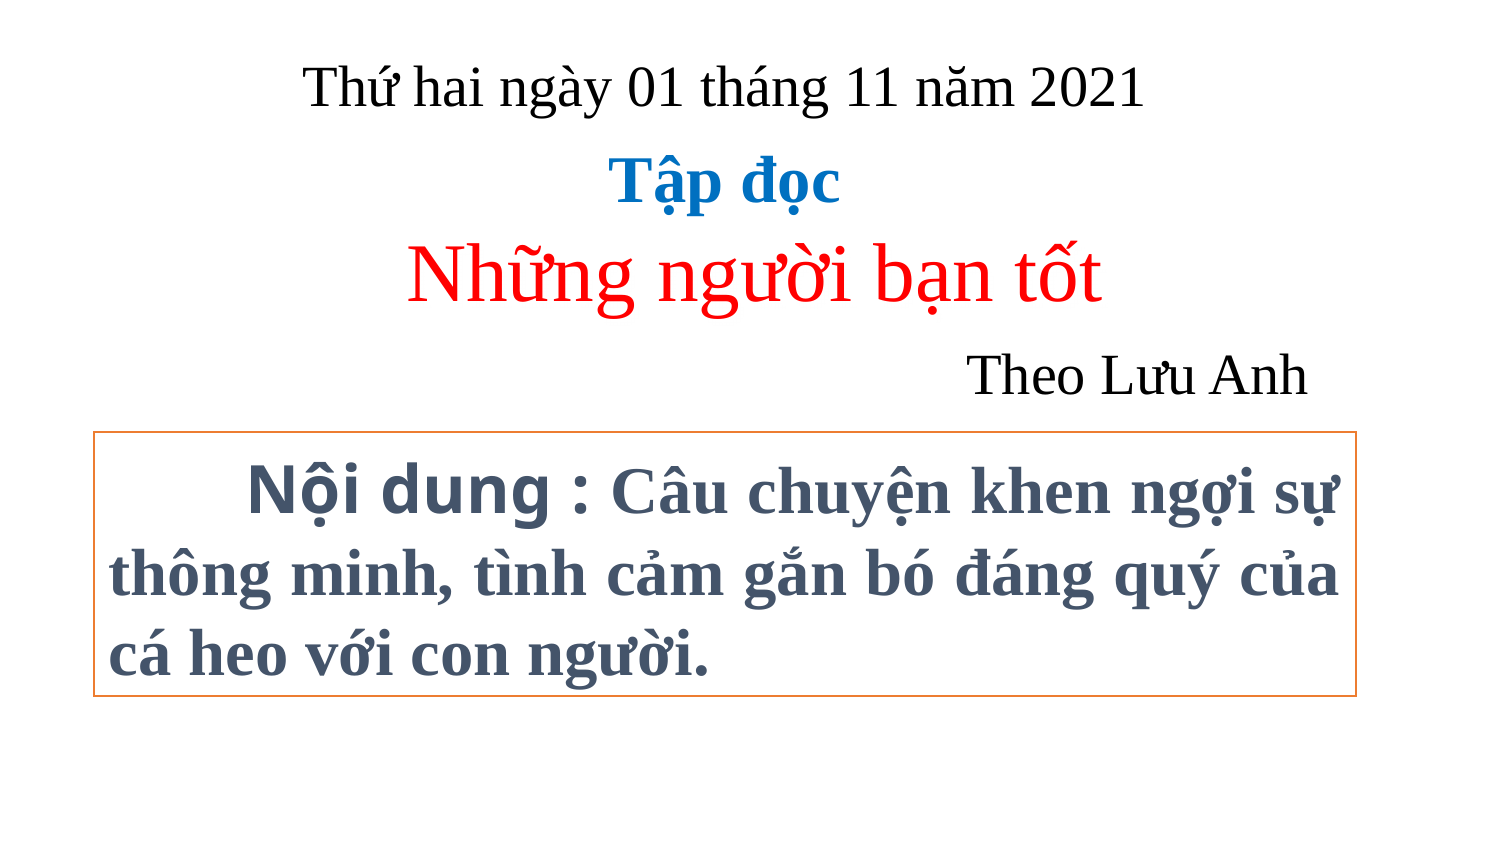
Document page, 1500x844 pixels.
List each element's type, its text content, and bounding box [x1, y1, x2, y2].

title Những người bạn tốt [300, 214, 1210, 312]
text_box Tập đọc [499, 145, 950, 223]
text_box Nội dung : Câu chuyện khen ngợi sự thông minh, tình cảm gắn bó đáng quý của cá heo với con người. [93, 431, 1357, 697]
subtitle Theo Lưu Anh [887, 321, 1388, 431]
text_box Thứ hai ngày 01 tháng 11 năm 2021 [24, 40, 1425, 138]
